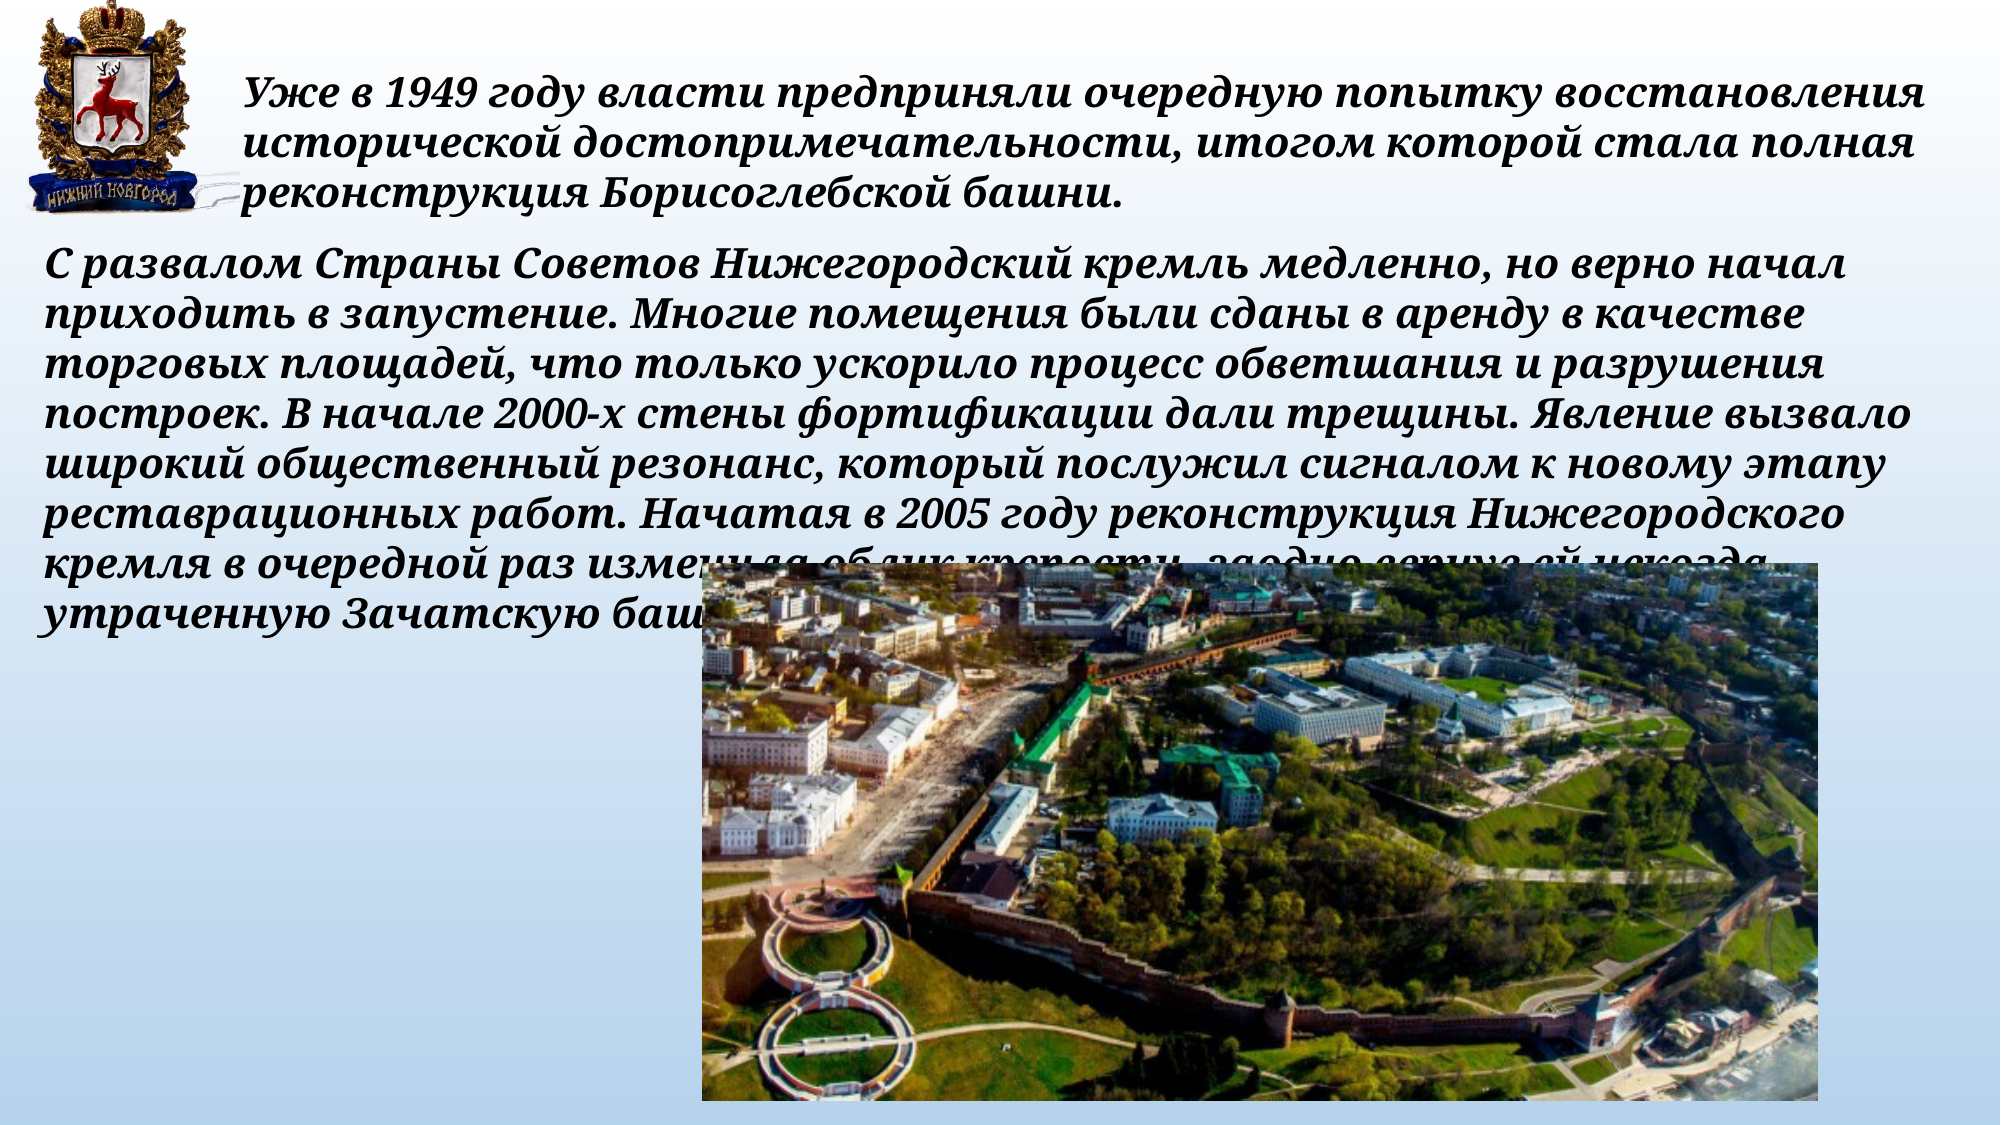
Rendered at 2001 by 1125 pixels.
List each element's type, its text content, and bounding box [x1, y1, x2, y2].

text_box Уже в 1949 году власти предприняли очередную попытку восстановления исторической достопримечательности, итогом которой стала полная реконструкция Борисоглебской башни. [339, 58, 2000, 223]
text_box С развалом Страны Советов Нижегородский кремль медленно, но верно начал приходить в запустение. Многие помещения были сданы в аренду в качестве торговых площадей, что только ускорило процесс обветшания и разрушения построек. В начале 2000-х стены фортификации дали трещины. Явление вызвало широкий общественный резонанс, который послужил сигналом к новому этапу реставрационных работ. Начатая в 2005 году реконструкция Нижегородского кремля в очередной раз изменила облик крепости, заодно вернув ей некогда утраченную Зачатскую башню. [29, 229, 1982, 644]
picture [702, 563, 1818, 1101]
picture [0, 0, 339, 230]
